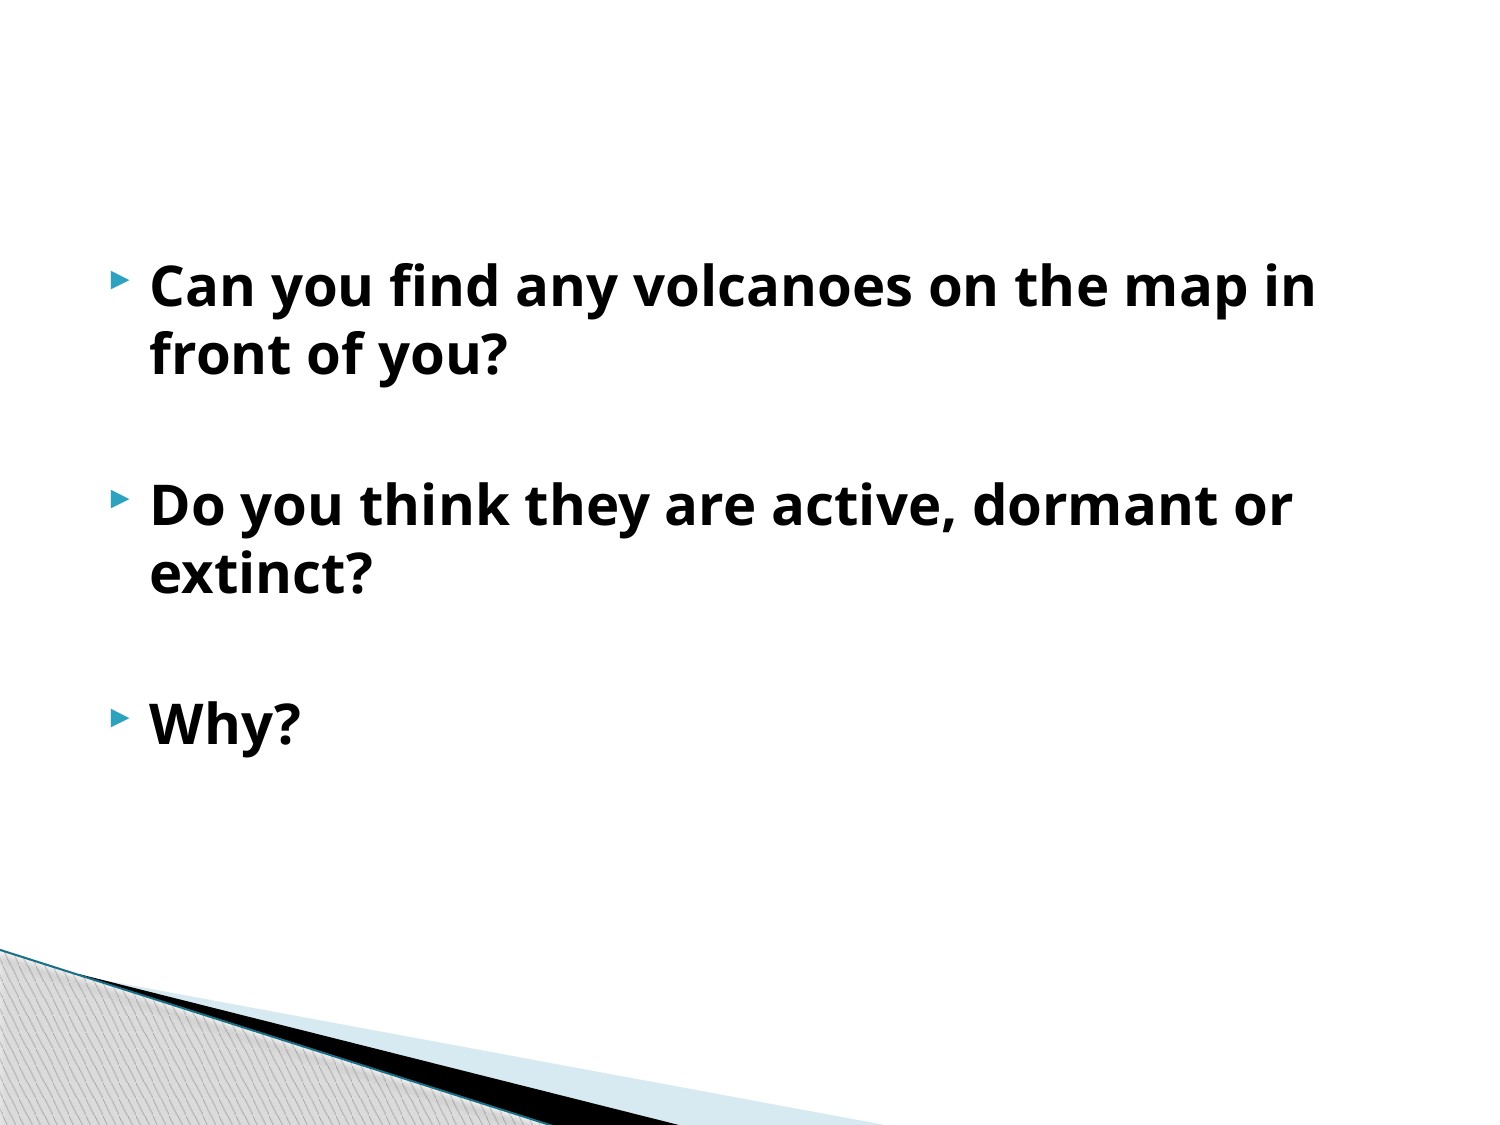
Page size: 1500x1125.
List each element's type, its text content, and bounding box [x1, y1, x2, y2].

list Can you find any volcanoes on the map in front of you? Do you think they are active, dormant or extinct? Why? [75, 243, 1425, 986]
